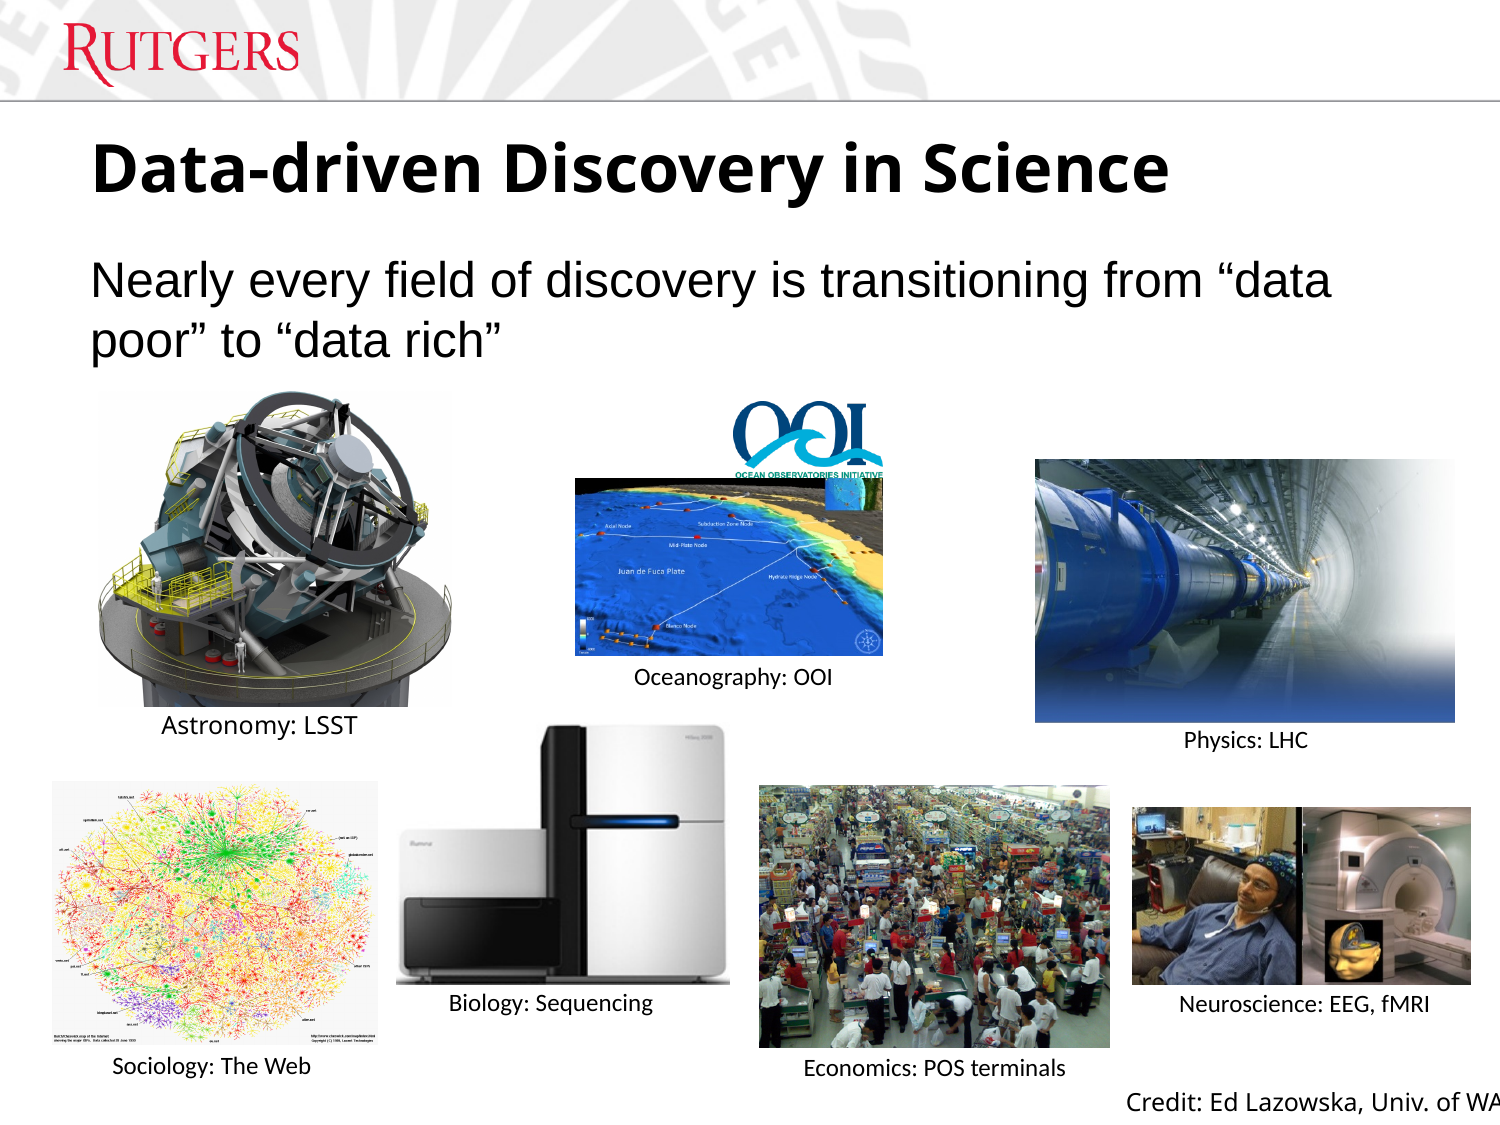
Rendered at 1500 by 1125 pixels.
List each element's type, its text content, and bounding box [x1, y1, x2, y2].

text_box Sociology: The Web [3, 1042, 421, 1097]
text_box Nearly every field of discovery is transitioning from “data poor” to “data rich” [74, 232, 1425, 383]
picture [0, 0, 1500, 102]
picture [759, 785, 1110, 1049]
text_box Economics: POS terminals [774, 1056, 1096, 1103]
picture [1132, 806, 1472, 985]
text_box Physics: LHC [1037, 730, 1455, 771]
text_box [575, 400, 884, 656]
picture [98, 391, 452, 708]
text_box Oceanography: OOI [524, 653, 943, 708]
text_box Credit: Ed Lazowska, Univ. of WA [1111, 1079, 1500, 1124]
picture [396, 721, 730, 985]
text_box Neuroscience: EEG, fMRI [1114, 980, 1500, 1035]
title Data-driven Discovery in Science [75, 99, 1425, 232]
list Astronomy: LSST [51, 702, 469, 757]
picture [1035, 459, 1456, 723]
picture [51, 781, 378, 1045]
text_box Biology: Sequencing [383, 979, 754, 1034]
